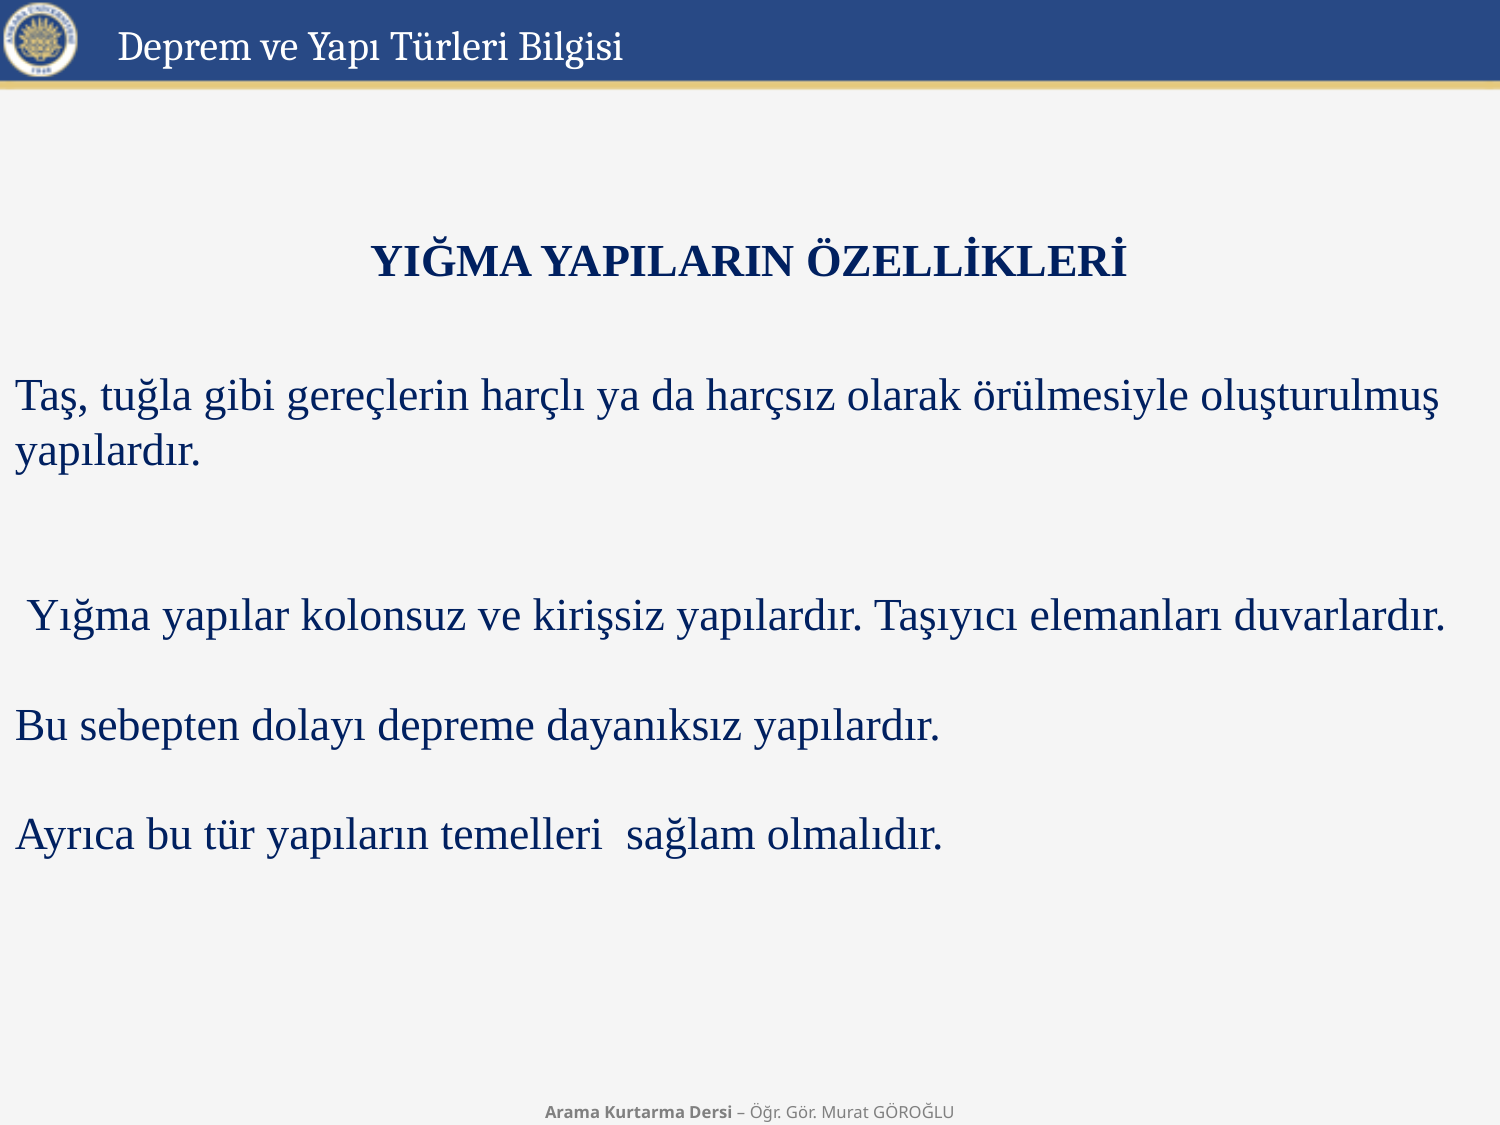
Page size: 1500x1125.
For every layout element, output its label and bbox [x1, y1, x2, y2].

list [0, 0, 1500, 1125]
